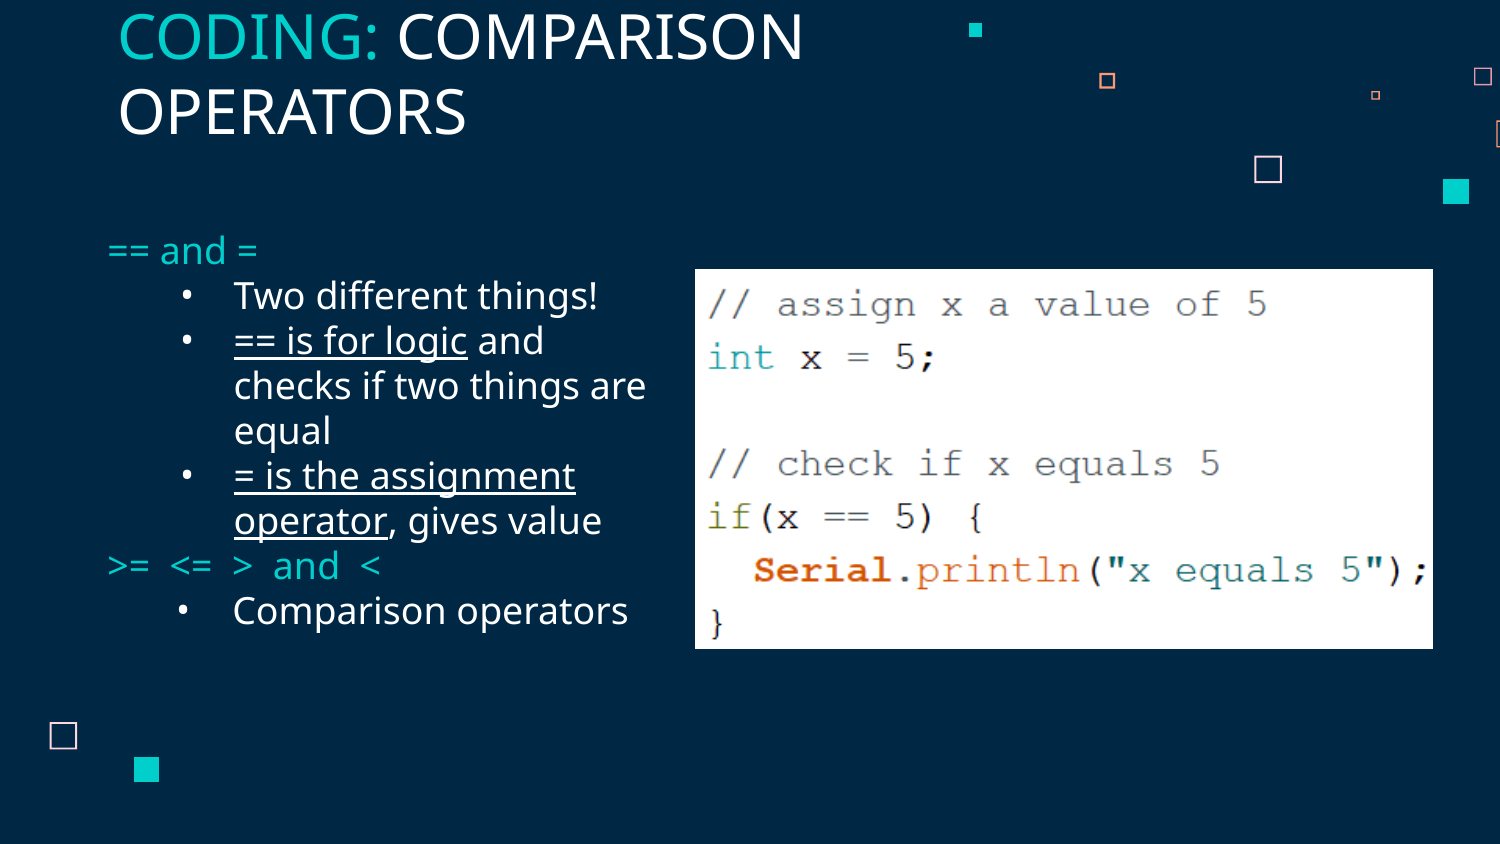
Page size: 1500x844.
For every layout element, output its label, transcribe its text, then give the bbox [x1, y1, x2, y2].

picture [694, 268, 1433, 650]
text_box == and = Two different things! == is for logic and checks if two things are equal = is the assignment operator, gives value >= <= > and < Comparison operators [67, 211, 681, 833]
title CODING: COMPARISON OPERATORS [101, 67, 1068, 163]
